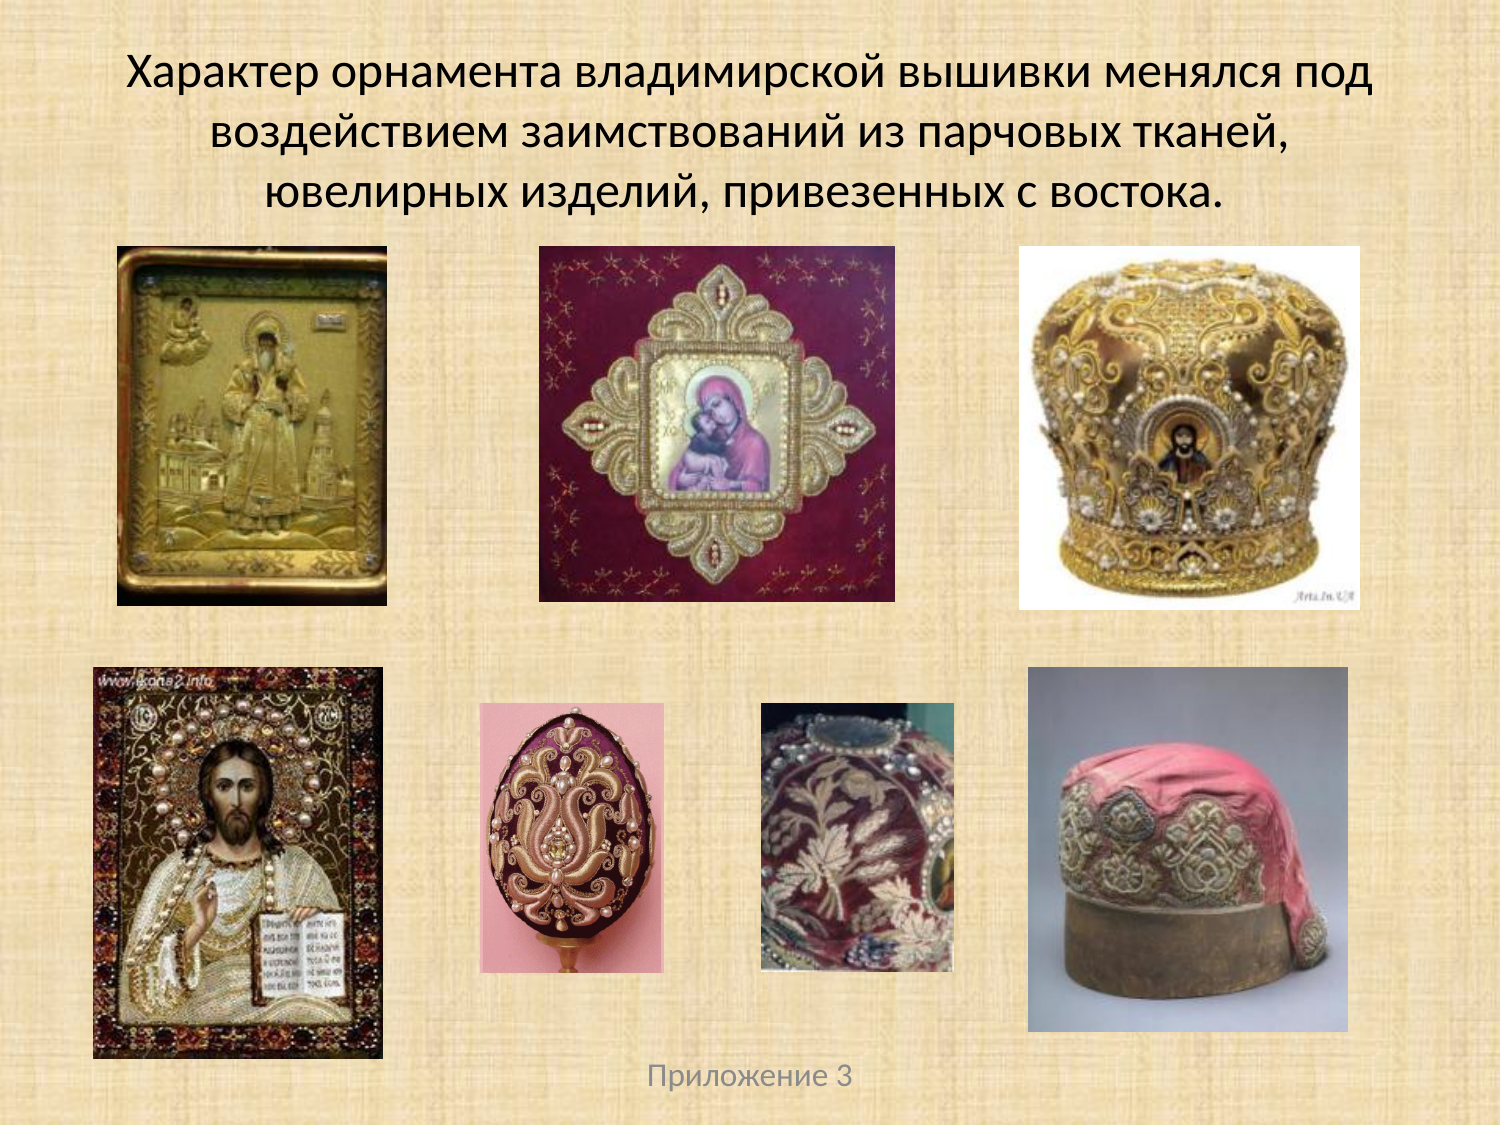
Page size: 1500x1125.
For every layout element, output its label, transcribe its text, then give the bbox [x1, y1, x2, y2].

picture [1019, 245, 1360, 610]
title Характер орнамента владимирской вышивки менялся под воздействием заимствований из парчовых тканей, ювелирных изделий, привезенных с востока. [75, 45, 1425, 211]
picture [1027, 667, 1348, 1032]
picture [761, 702, 954, 972]
footer Приложение 3 [512, 1042, 988, 1103]
picture [480, 702, 664, 973]
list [116, 245, 387, 606]
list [538, 245, 895, 602]
picture [93, 667, 384, 1059]
